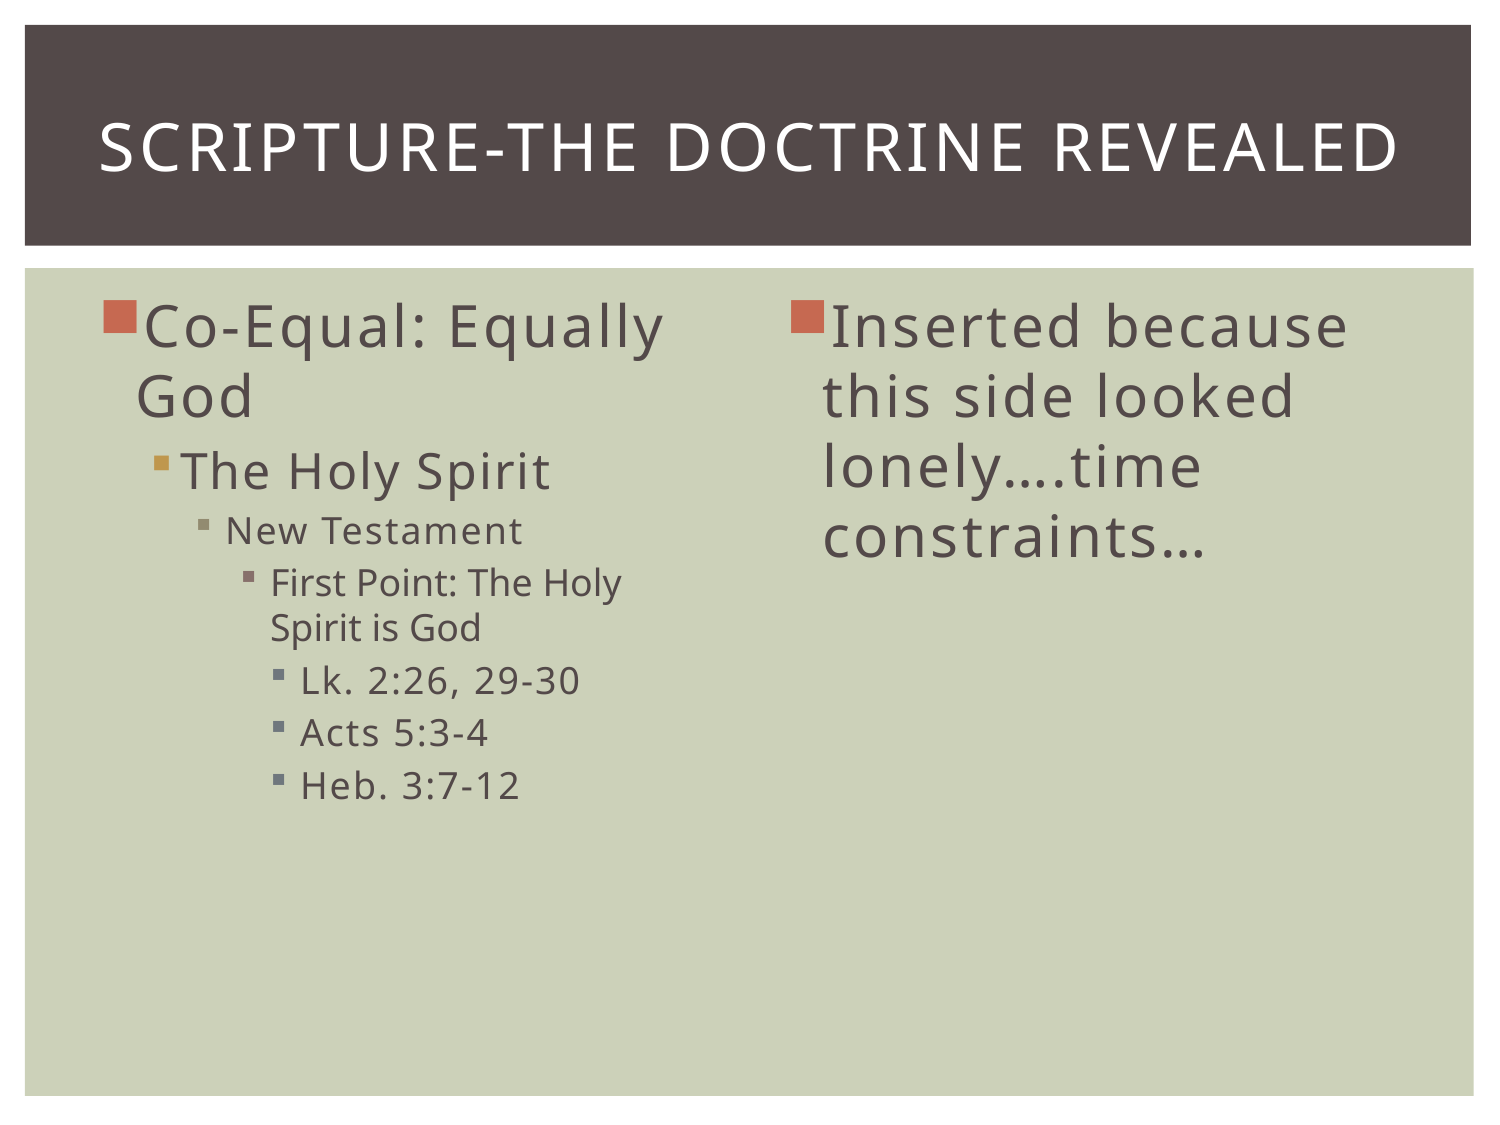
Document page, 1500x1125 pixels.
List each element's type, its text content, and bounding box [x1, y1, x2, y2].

list Inserted because this side looked lonely….time constraints… [762, 281, 1425, 1005]
title Scripture-the Doctrine revealed [62, 58, 1438, 232]
list Co-Equal: Equally God The Holy Spirit New Testament First Point: The Holy Spirit is God Lk. 2:26, 29-30 Acts 5:3-4 Heb. 3:7-12 [75, 281, 738, 1005]
